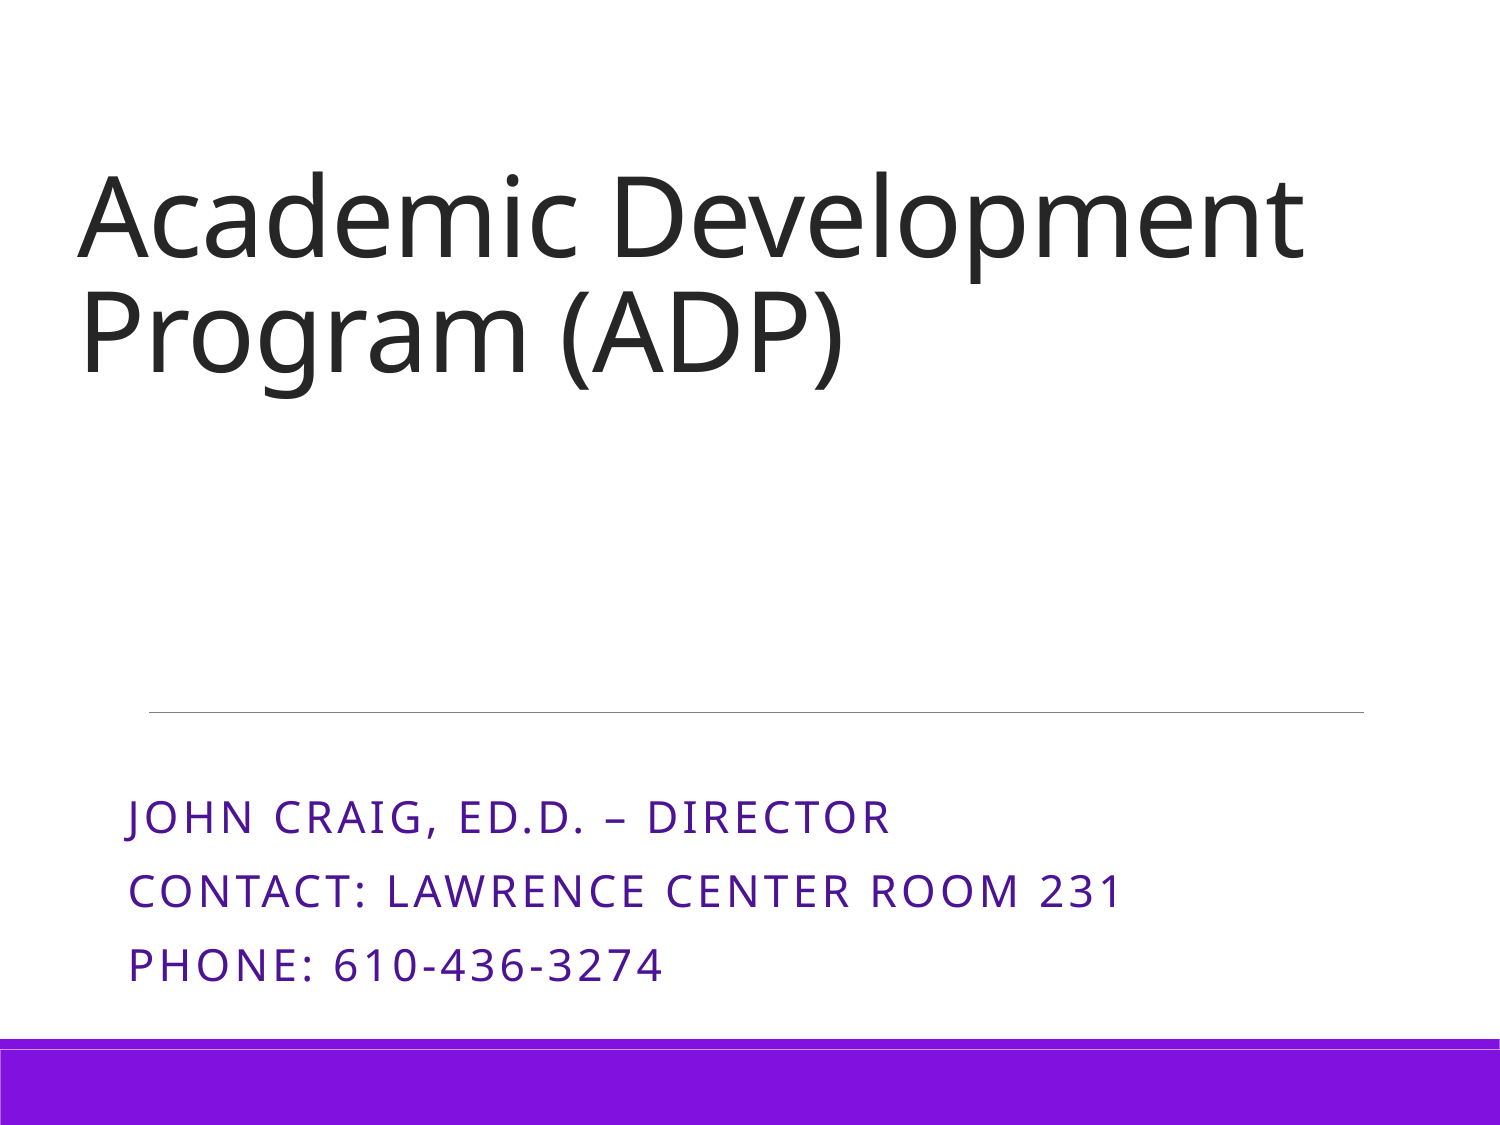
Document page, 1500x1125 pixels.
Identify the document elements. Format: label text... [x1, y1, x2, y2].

subtitle John Craig, Ed.D. – director Contact: Lawrence Center Room 231 Phone: 610-436-3274 [112, 787, 1425, 1000]
title Academic Development Program (ADP) [62, 62, 1475, 404]
